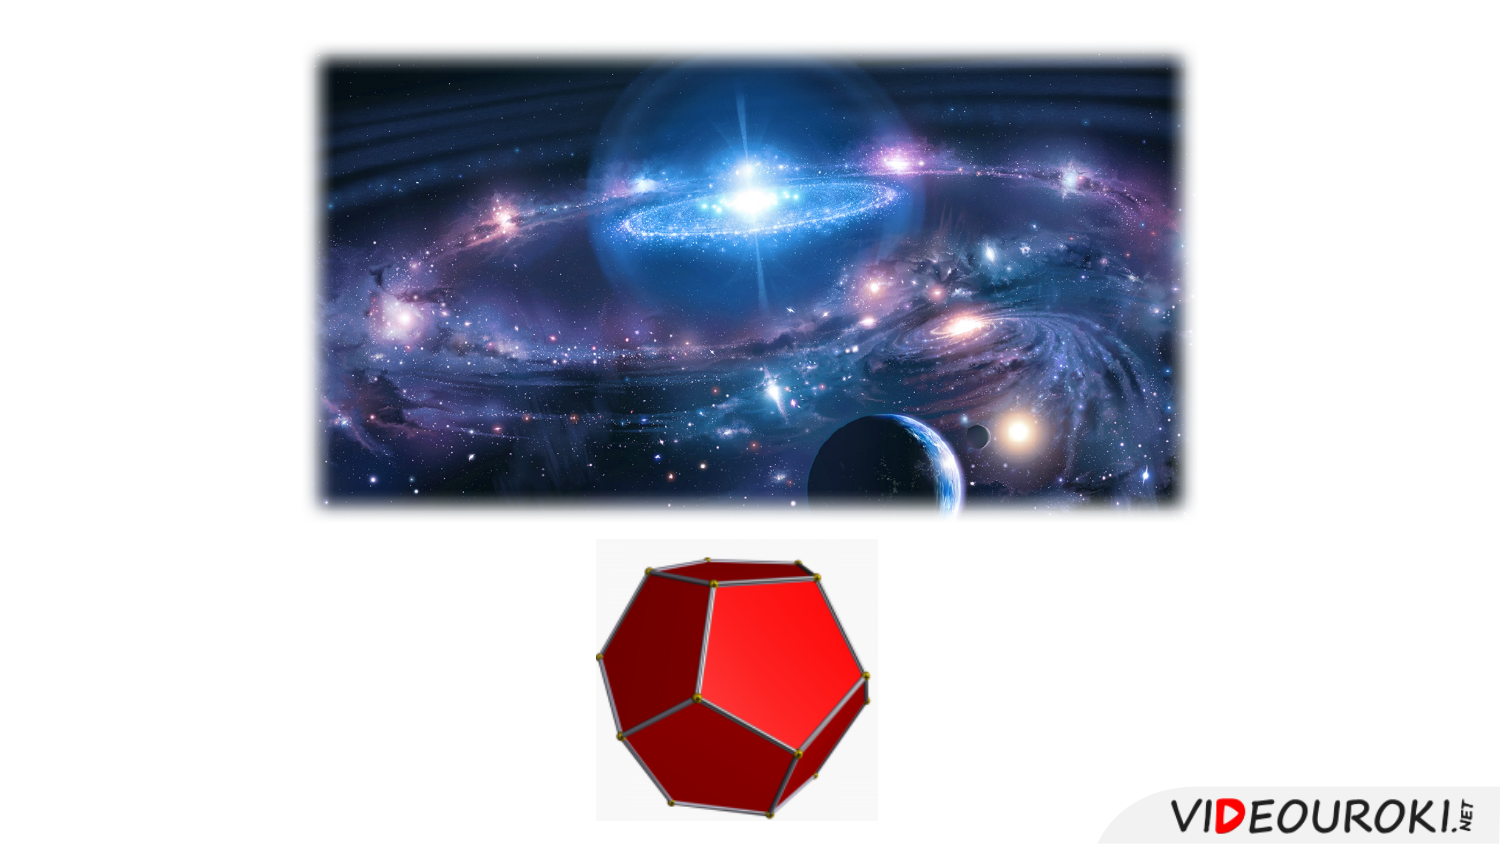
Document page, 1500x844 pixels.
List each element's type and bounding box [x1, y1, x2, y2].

text_box [1097, 786, 1500, 844]
picture [301, 40, 1199, 524]
picture [596, 539, 878, 821]
